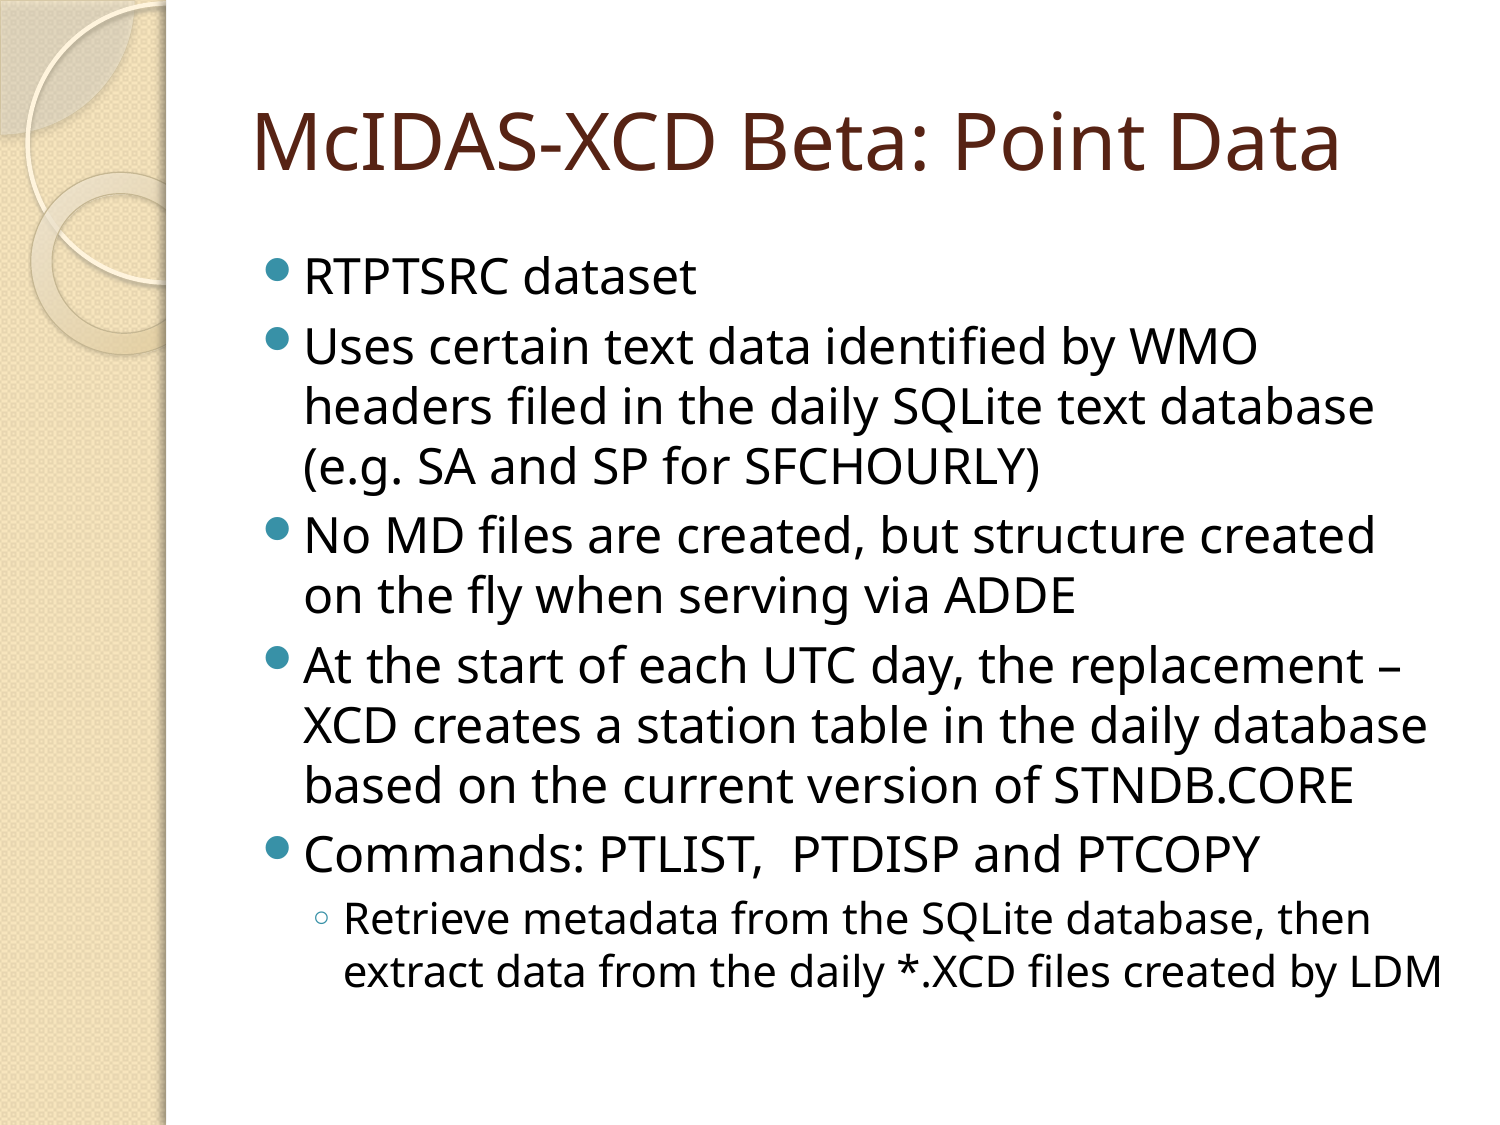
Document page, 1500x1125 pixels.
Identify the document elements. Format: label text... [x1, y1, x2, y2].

title McIDAS-XCD Beta: Point Data [235, 45, 1466, 233]
list RTPTSRC dataset Uses certain text data identified by WMO headers filed in the daily SQLite text database (e.g. SA and SP for SFCHOURLY) No MD files are created, but structure created on the fly when serving via ADDE At the start of each UTC day, the replacement –XCD creates a station table in the daily database based on the current version of STNDB.CORE Commands: PTLIST, PTDISP and PTCOPY Retrieve metadata from the SQLite database, then extract data from the daily *.XCD files created by LDM [235, 237, 1466, 1025]
